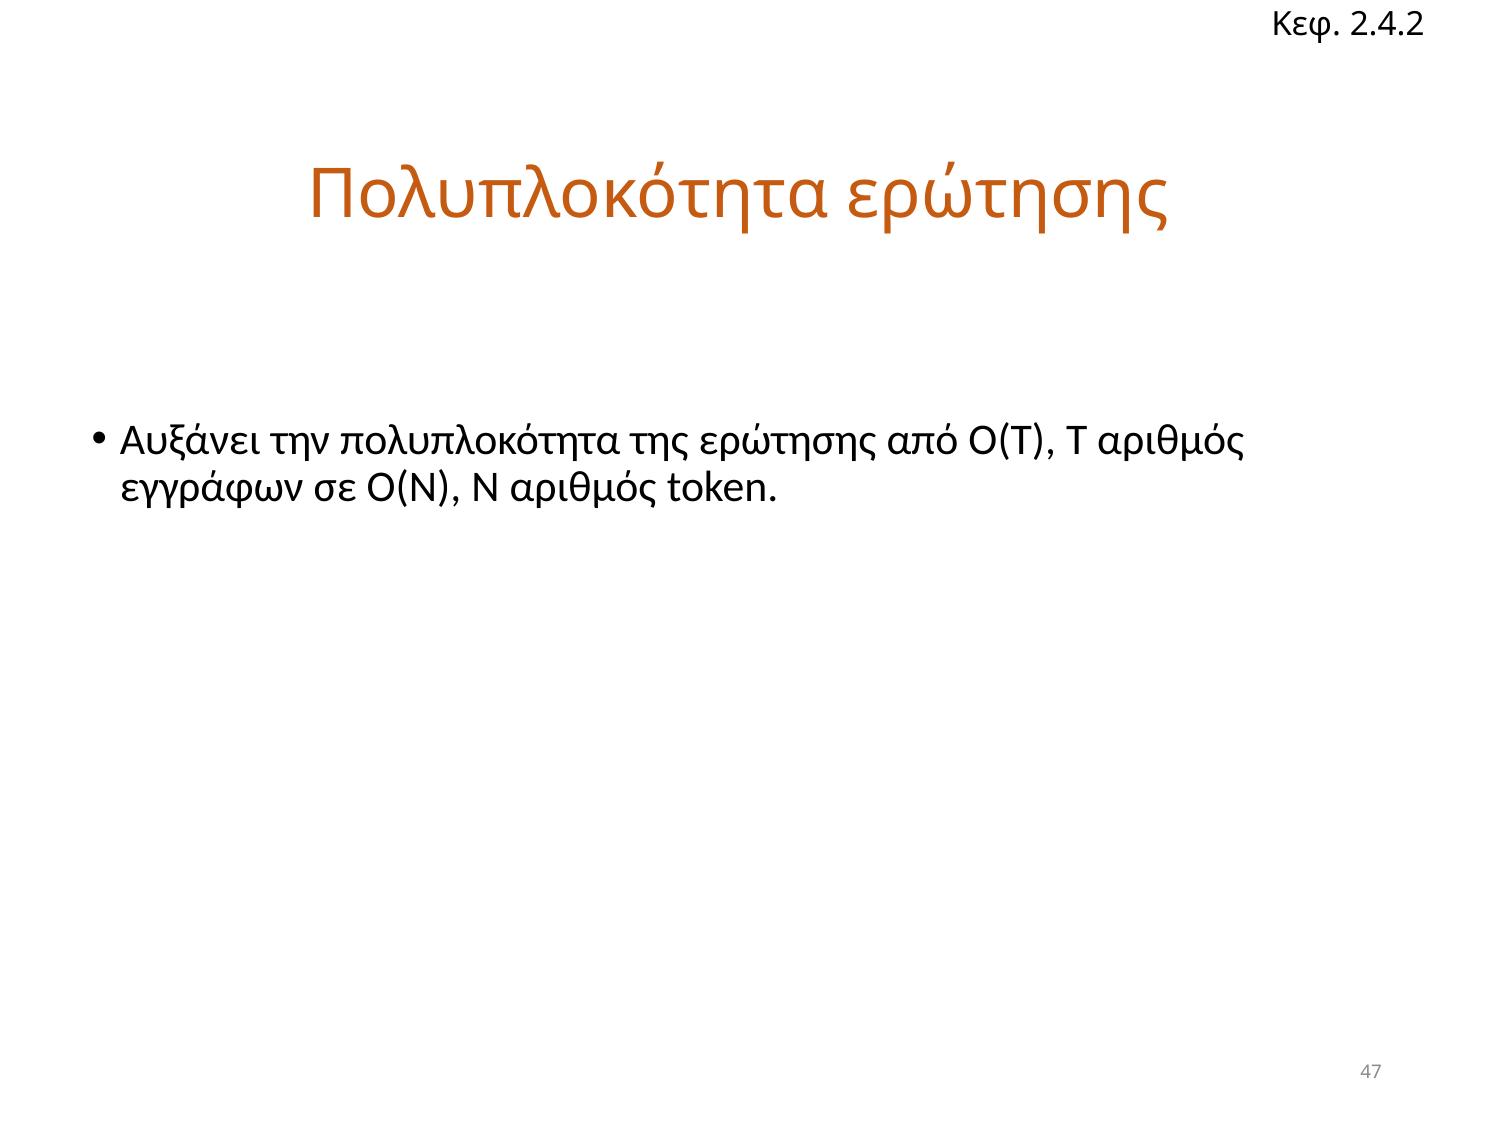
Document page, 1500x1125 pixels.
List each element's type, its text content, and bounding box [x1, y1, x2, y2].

text_box Κεφ. 2.4.2 [1256, 0, 1440, 50]
title Πολυπλοκότητα ερώτησης [63, 101, 1414, 290]
slide_number 47 [1059, 1042, 1397, 1103]
list Αυξάνει την πολυπλοκότητα της ερώτησης από Ο(Τ), Τ αριθμός εγγράφων σε Ο(Ν), Ν αριθμός token. [76, 408, 1414, 709]
